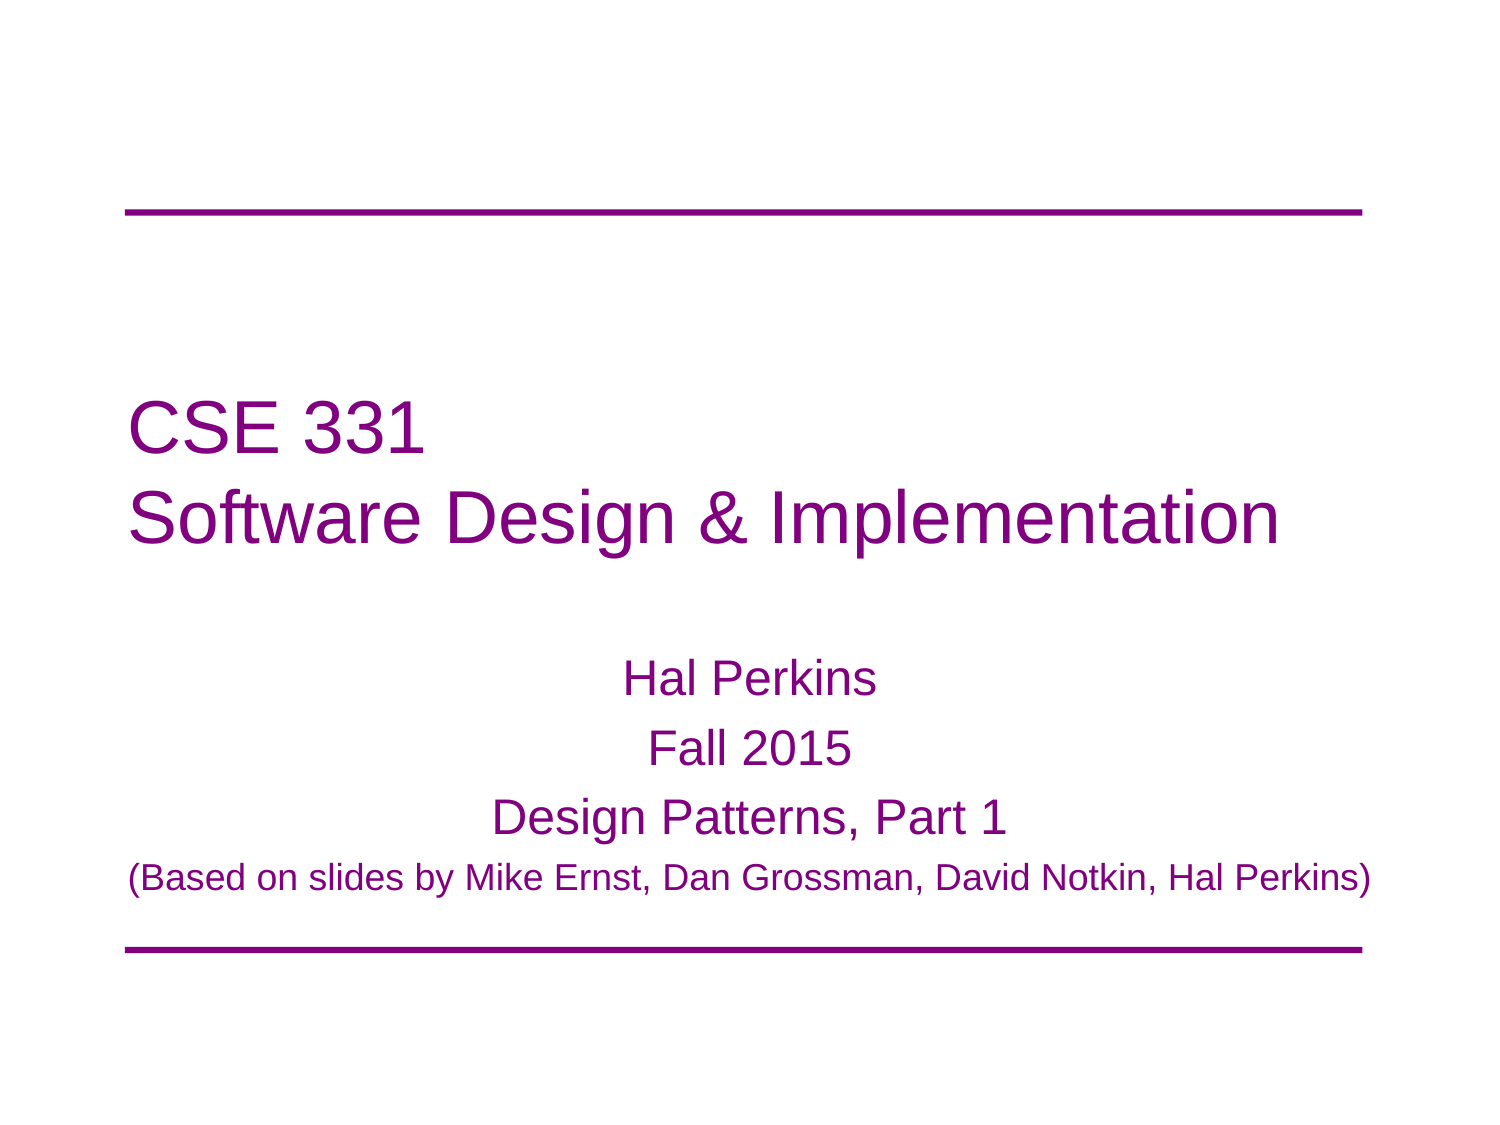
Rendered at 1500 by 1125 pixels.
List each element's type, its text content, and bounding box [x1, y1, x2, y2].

title CSE 331 Software Design & Implementation [112, 375, 1388, 563]
subtitle Hal Perkins Fall 2015 Design Patterns, Part 1 (Based on slides by Mike Ernst, Dan Grossman, David Notkin, Hal Perkins) [93, 637, 1407, 925]
